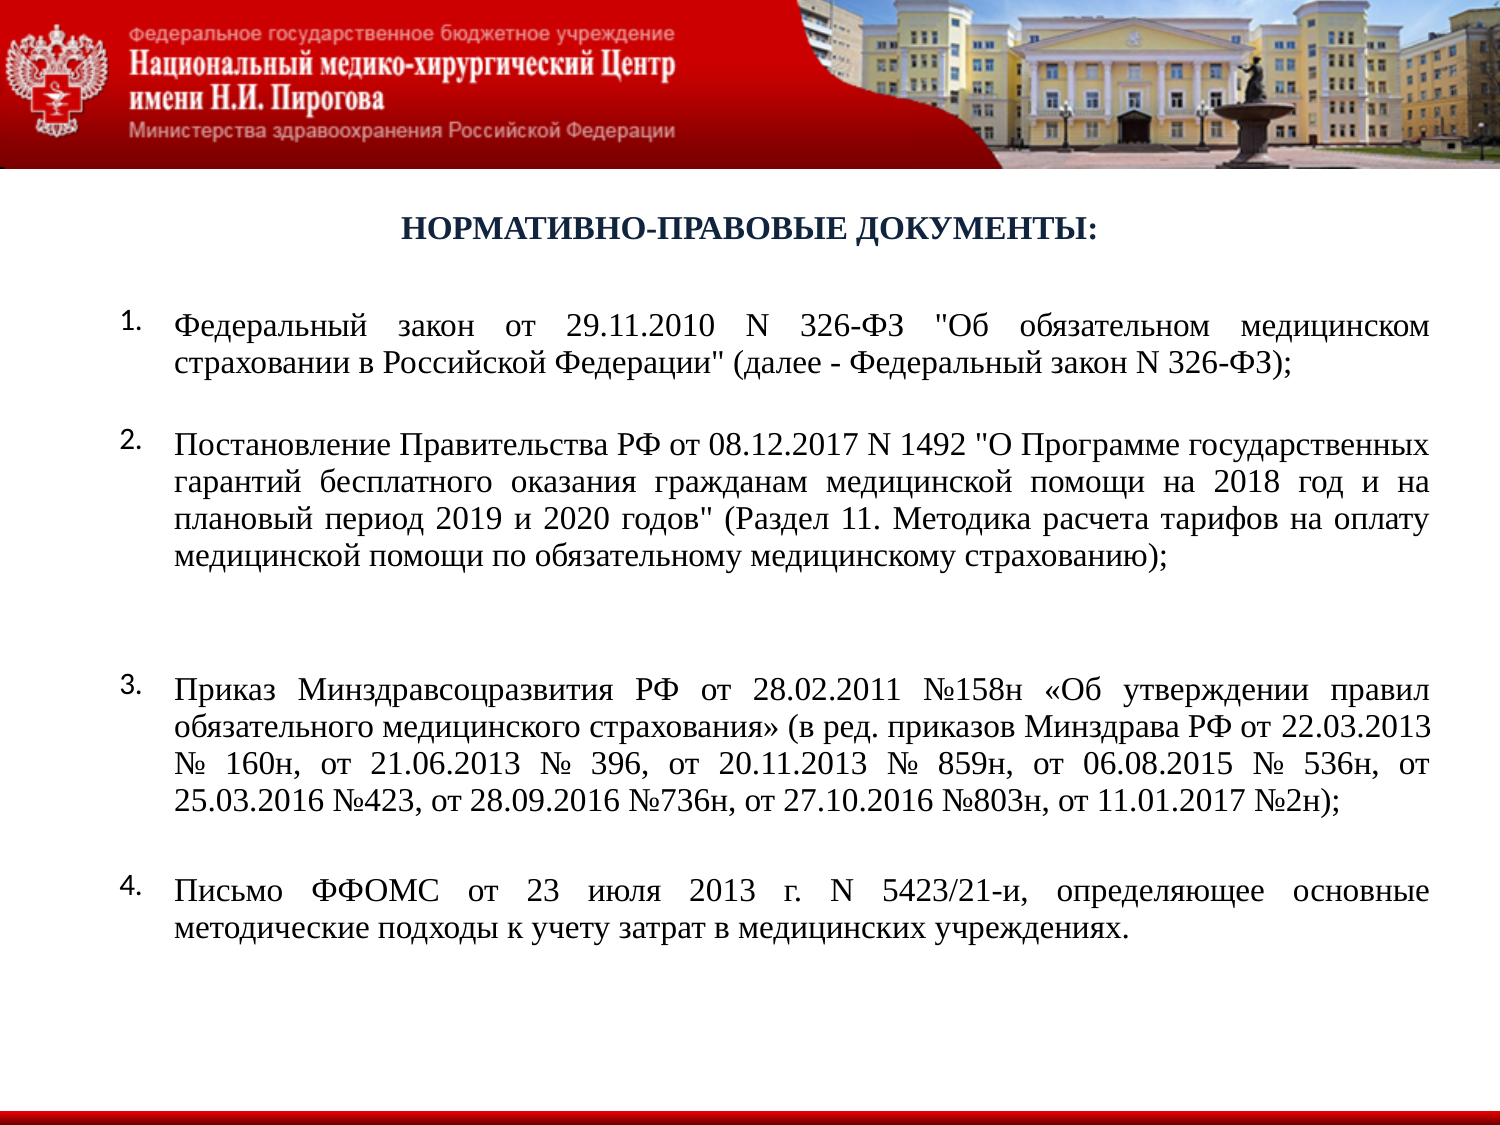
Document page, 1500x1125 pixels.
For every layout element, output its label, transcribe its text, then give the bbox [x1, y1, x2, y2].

table_cell Постановление Правительства РФ от 08.12.2017 N 1492 "О Программе государственных гарантий бесплатного оказания гражданам медицинской помощи на 2018 год и на плановый период 2019 и 2020 годов" (Раздел 11. Методика расчета тарифов на оплату медицинской помощи по обязательному медицинскому страхованию); [159, 418, 1447, 663]
table_cell 4. [103, 865, 159, 1059]
table_cell 3. [103, 663, 159, 865]
picture [0, 0, 1500, 169]
title НОРМАТИВНО-ПРАВОВЫЕ ДОКУМЕНТЫ: [0, 172, 1500, 279]
table_cell Приказ Минздравсоцразвития РФ от 28.02.2011 №158н «Об утверждении правил обязательного медицинского страхования» (в ред. приказов Минздрава РФ от 22.03.2013 № 160н, от 21.06.2013 № 396, от 20.11.2013 № 859н, от 06.08.2015 № 536н, от 25.03.2016 №423, от 28.09.2016 №736н, от 27.10.2016 №803н, от 11.01.2017 №2н); [159, 663, 1447, 865]
table_header 1. [103, 299, 159, 418]
table_cell Письмо ФФОМС от 23 июля 2013 г. N 5423/21-и, определяющее основные методические подходы к учету затрат в медицинских учреждениях. [159, 865, 1447, 1059]
table_header Федеральный закон от 29.11.2010 N 326-ФЗ "Об обязательном медицинском страховании в Российской Федерации" (далее - Федеральный закон N 326-ФЗ); [159, 299, 1447, 418]
table_cell 2. [103, 418, 159, 663]
